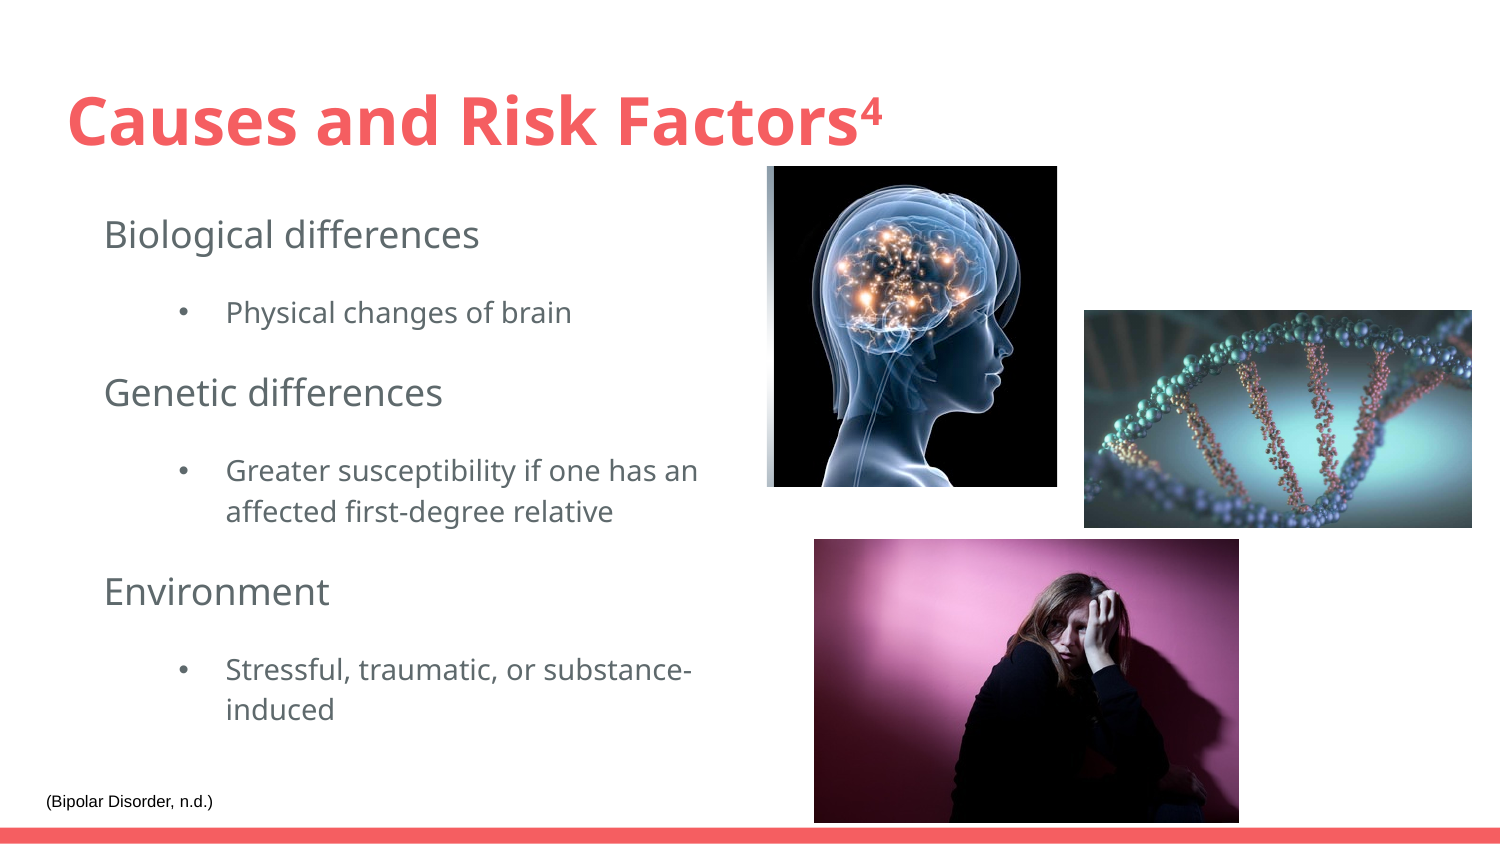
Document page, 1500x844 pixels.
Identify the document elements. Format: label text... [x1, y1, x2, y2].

text_box (Bipolar Disorder, n.d.) [31, 775, 380, 822]
picture [766, 166, 1058, 487]
picture [814, 539, 1239, 823]
title Causes and Risk Factors4 [51, 64, 1449, 167]
list Biological differences Physical changes of brain Genetic differences Greater susceptibility if one has an affected first-degree relative Environment Stressful, traumatic, or substance-induced [51, 189, 781, 756]
picture [1084, 310, 1472, 529]
